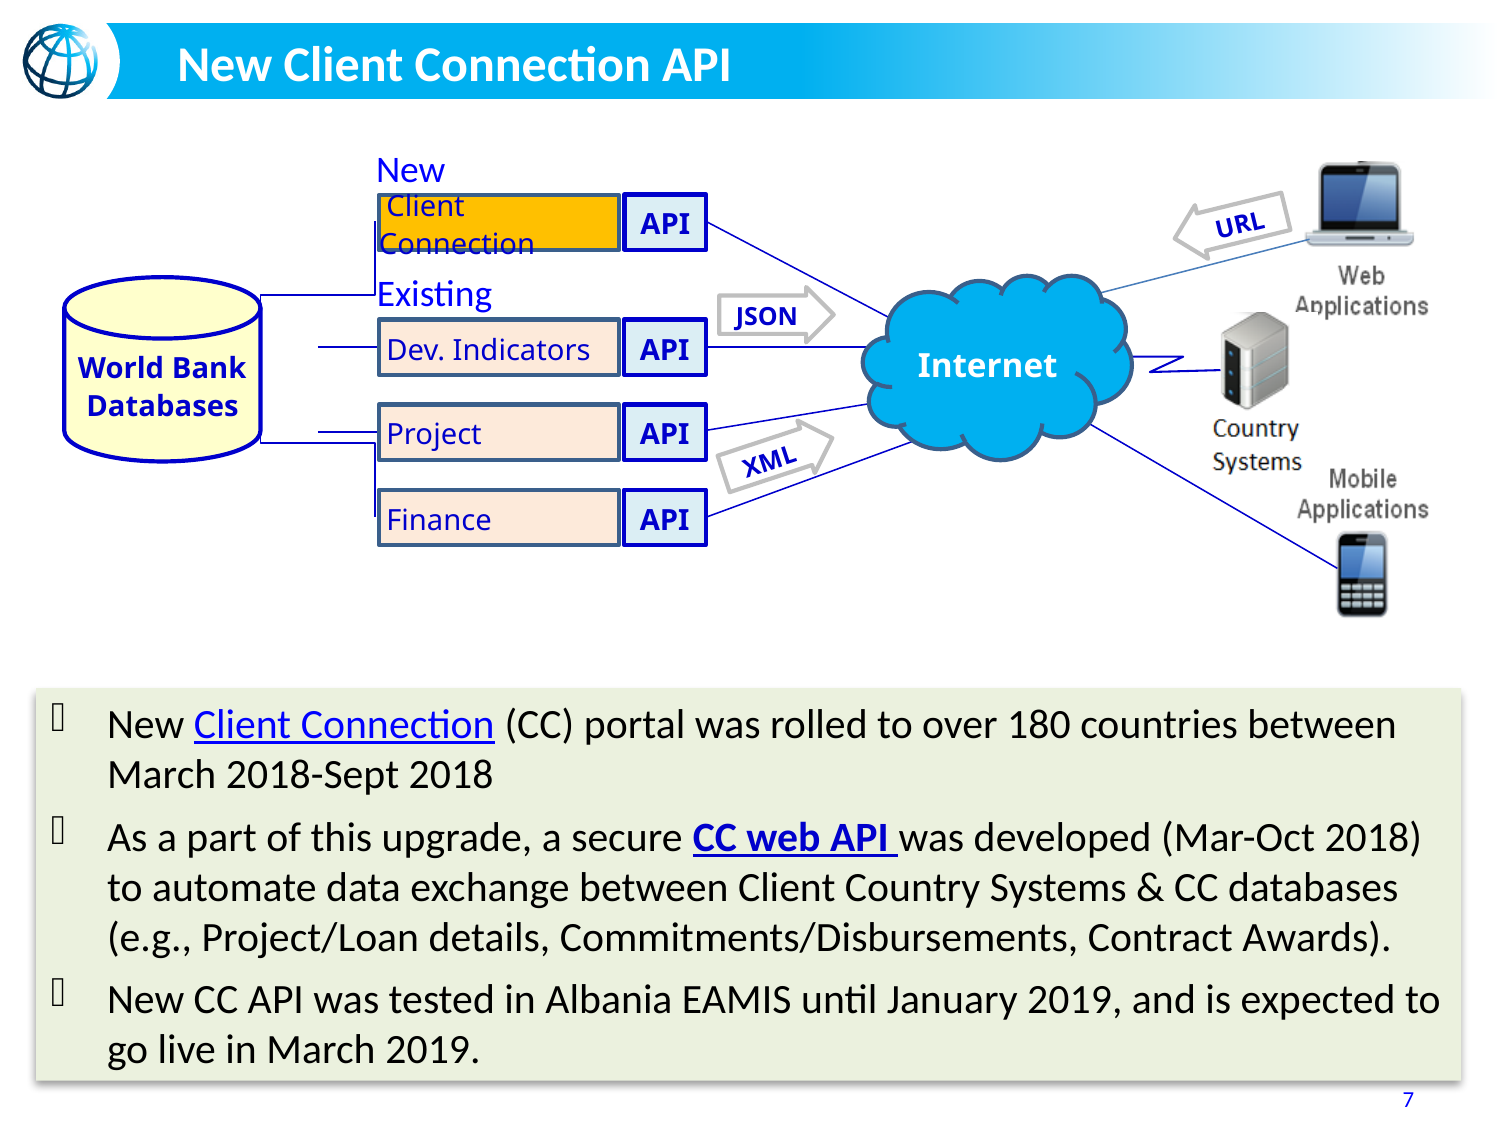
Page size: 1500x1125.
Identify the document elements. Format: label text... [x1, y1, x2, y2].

slide_number 6 [1074, 1095, 1430, 1116]
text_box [63, 137, 1438, 628]
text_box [0, 0, 1498, 122]
text_box New Client Connection (CC) portal was rolled to over 180 countries between March 2018-Sept 2018 As a part of this upgrade, a secure CC web API was developed (Mar-Oct 2018) to automate data exchange between Client Country Systems & CC databases (e.g., Project/Loan details, Commitments/Disbursements, Contract Awards). New CC API was tested in Albania EAMIS until January 2019, and is expected to go live in March 2019. [34, 686, 1463, 1083]
